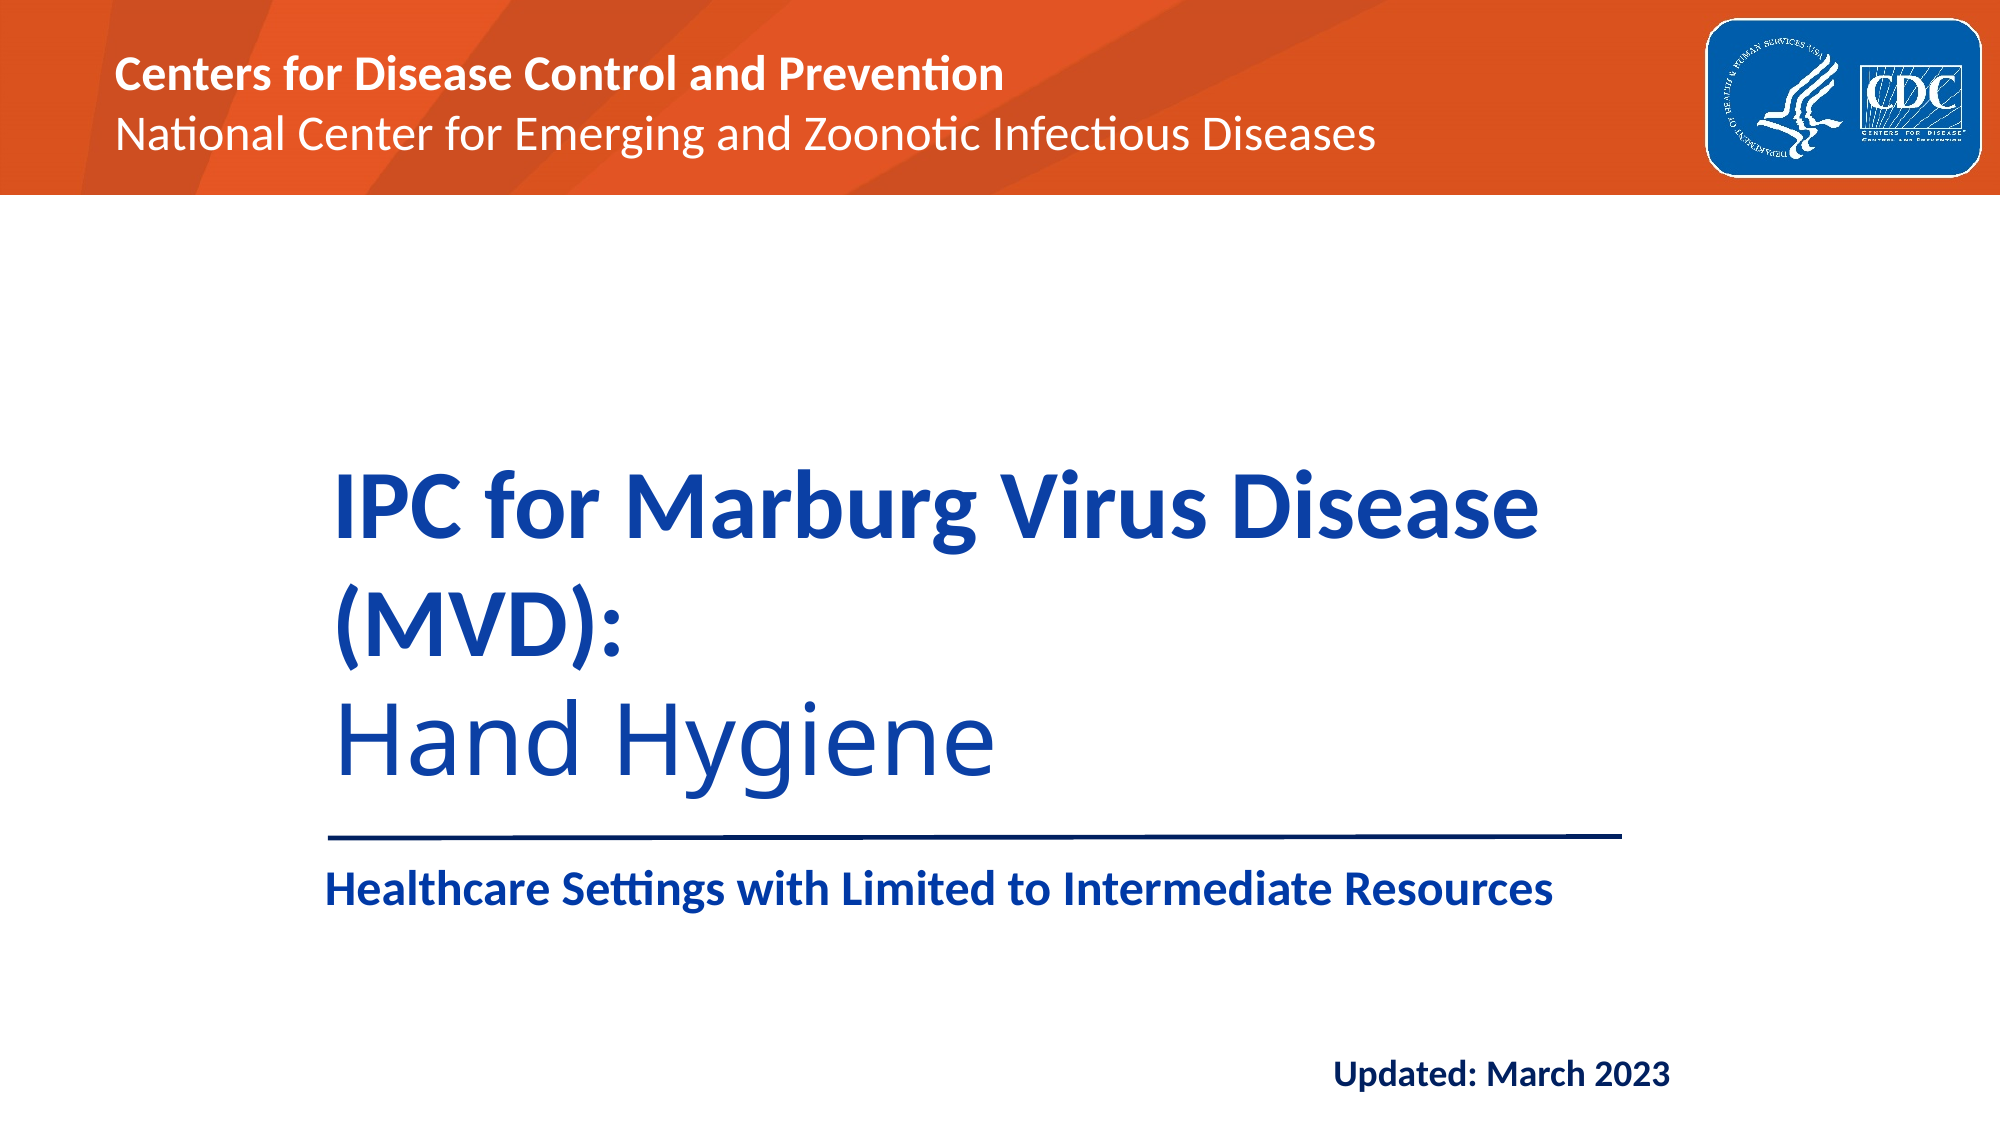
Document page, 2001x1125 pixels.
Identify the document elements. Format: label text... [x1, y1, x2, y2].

text_box Updated: March 2023 [1318, 1041, 1744, 1102]
picture [0, 0, 2000, 195]
text_box Healthcare Settings with Limited to Intermediate Resources [309, 848, 1575, 924]
title IPC for Marburg Virus Disease (MVD): Hand Hygiene [317, 431, 1693, 804]
